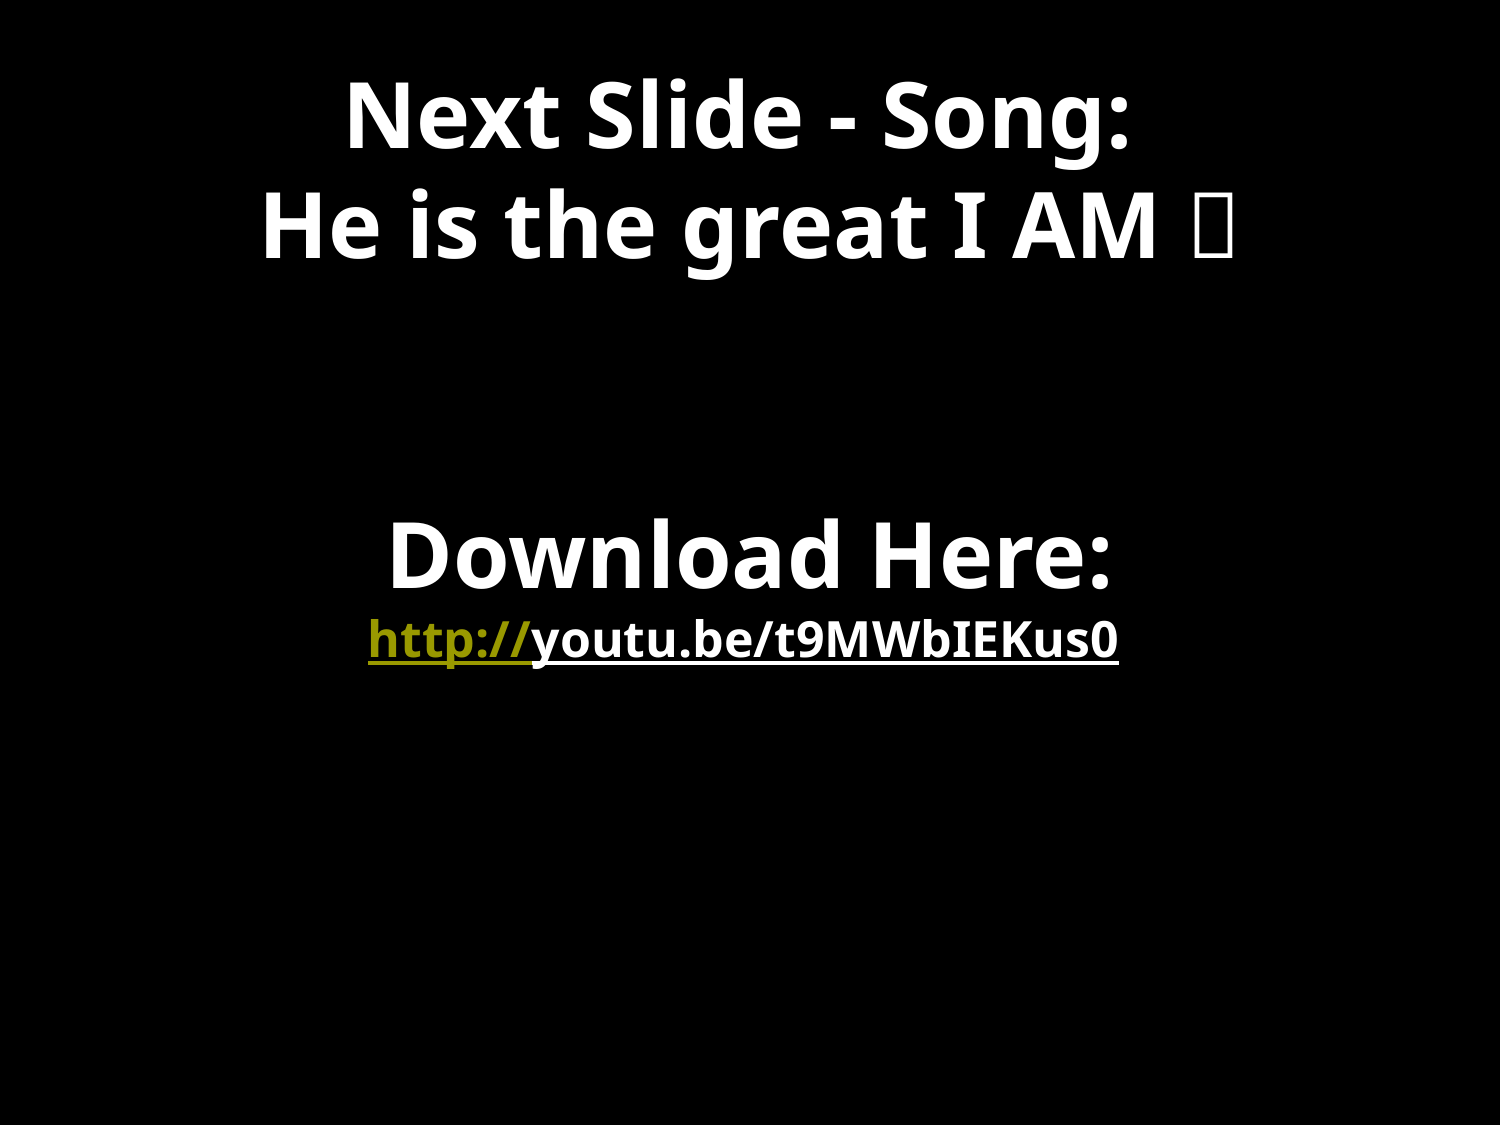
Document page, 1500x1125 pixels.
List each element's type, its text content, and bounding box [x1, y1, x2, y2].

text_box Next Slide - Song: He is the great I AM  Download Here: http://youtu.be/t9MWbIEKus0 [0, 49, 1500, 1013]
